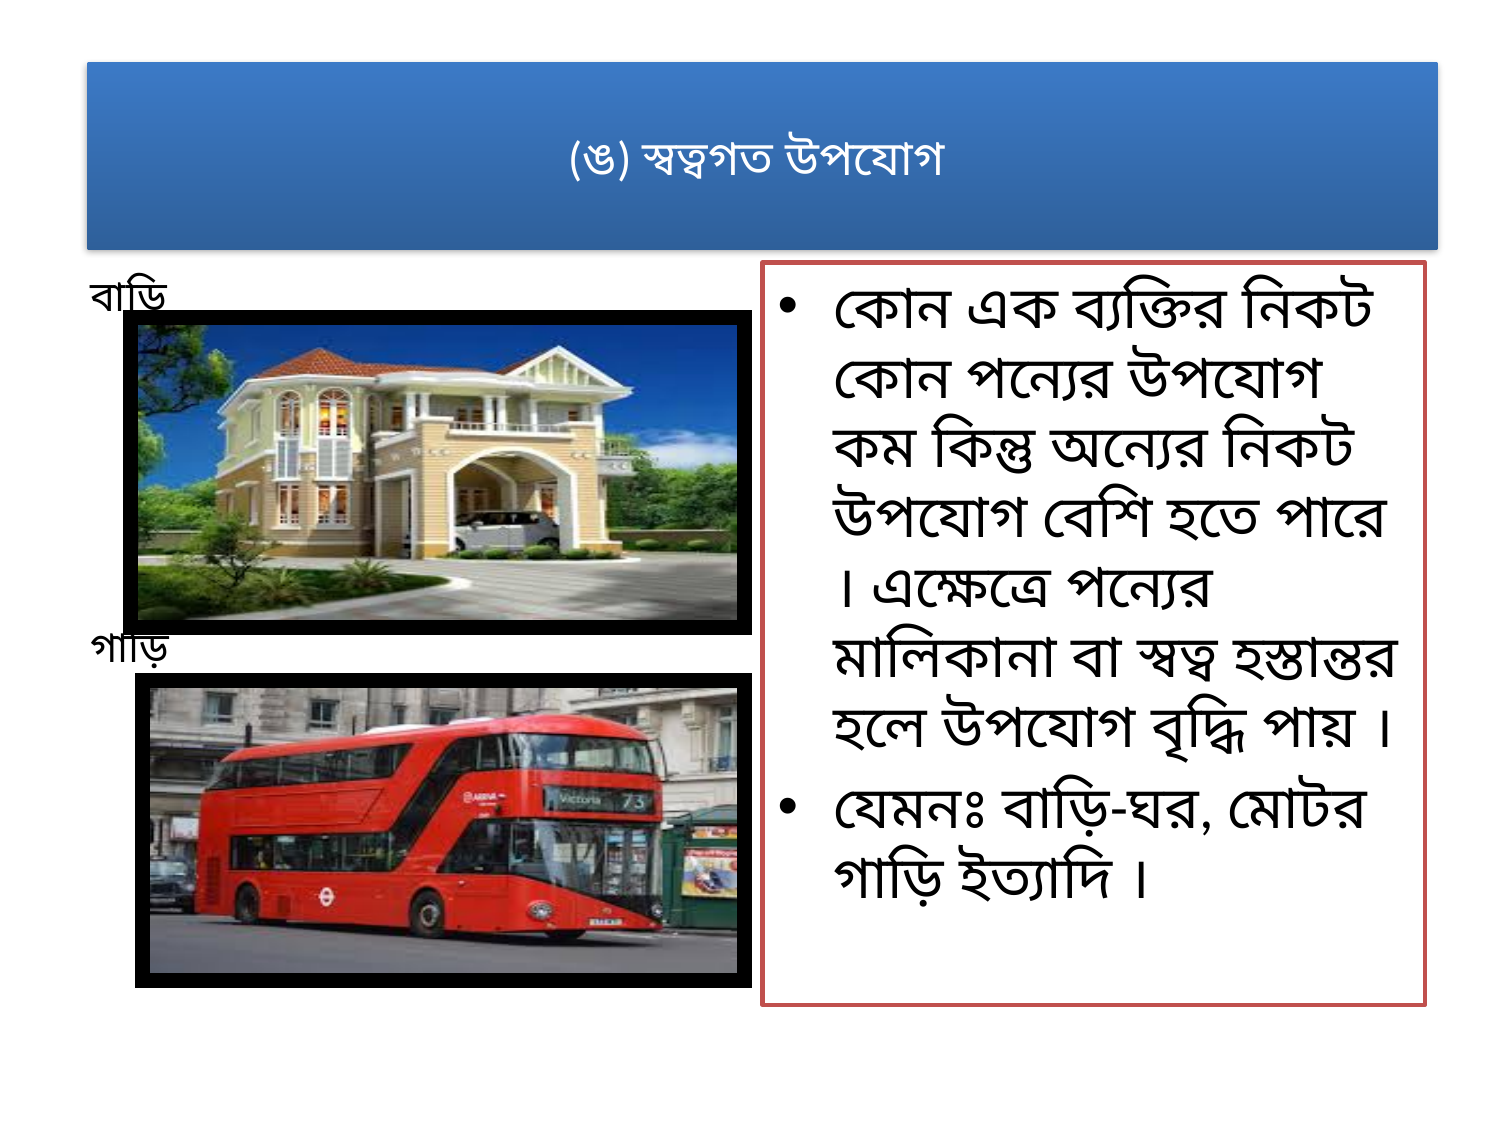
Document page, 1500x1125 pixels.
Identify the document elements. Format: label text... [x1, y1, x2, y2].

list কোন এক ব্যক্তির নিকট কোন পন্যের উপযোগ কম কিন্তু অন্যের নিকট উপযোগ বেশি হতে পারে । এক্ষেত্রে পন্যের মালিকানা বা স্বত্ব হস্তান্তর হলে উপযোগ বৃদ্ধি পায় । যেমনঃ বাড়ি-ঘর, মোটর গাড়ি ইত্যাদি । [760, 260, 1427, 1007]
list বাড়ি গাড়ি [75, 262, 738, 1005]
picture [149, 687, 738, 974]
picture [137, 324, 738, 621]
title (ঙ) স্বত্বগত উপযোগ [87, 62, 1438, 250]
